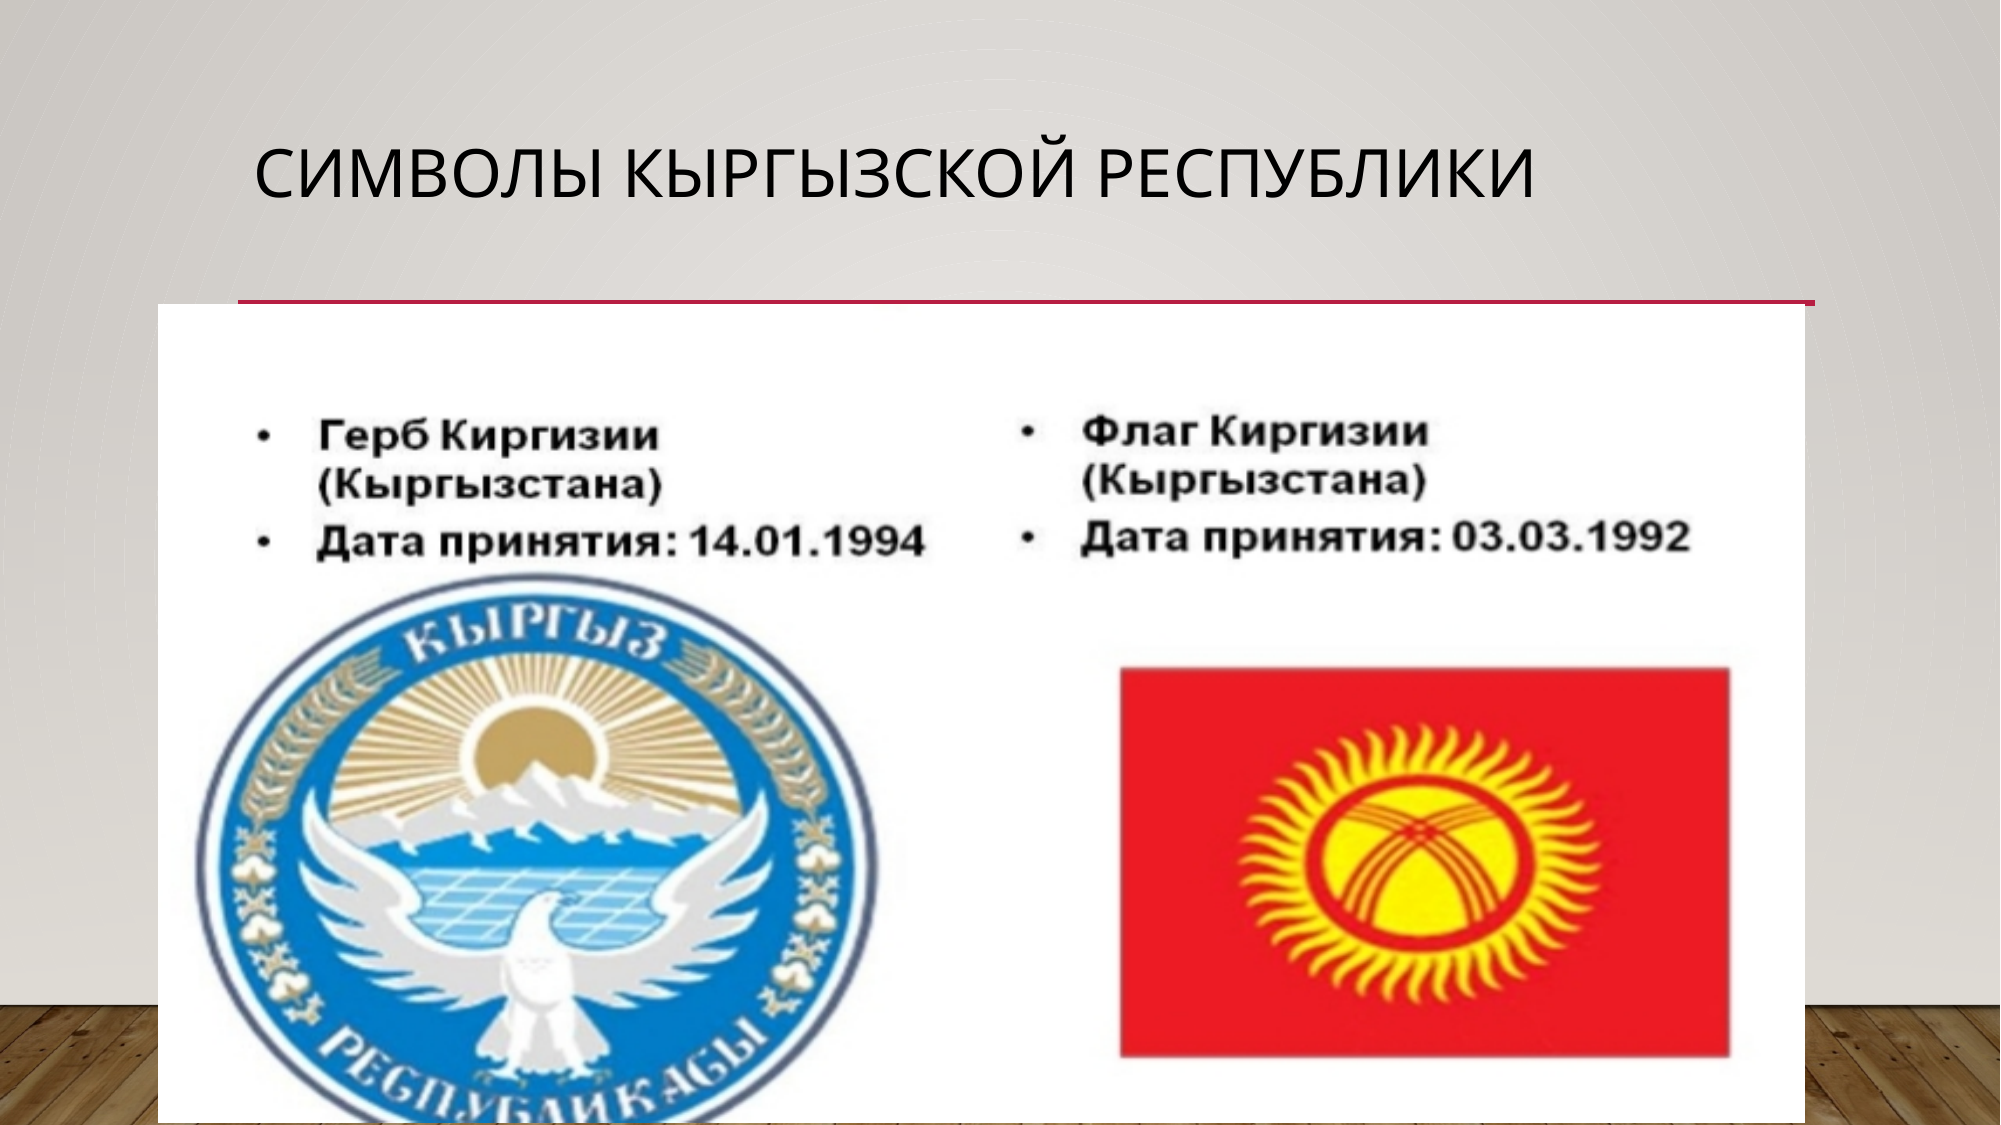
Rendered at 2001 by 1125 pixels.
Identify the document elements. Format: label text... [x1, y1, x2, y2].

picture [0, 1005, 2000, 1125]
title Символы Кыргызской республики [238, 131, 1814, 305]
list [158, 303, 1805, 1123]
